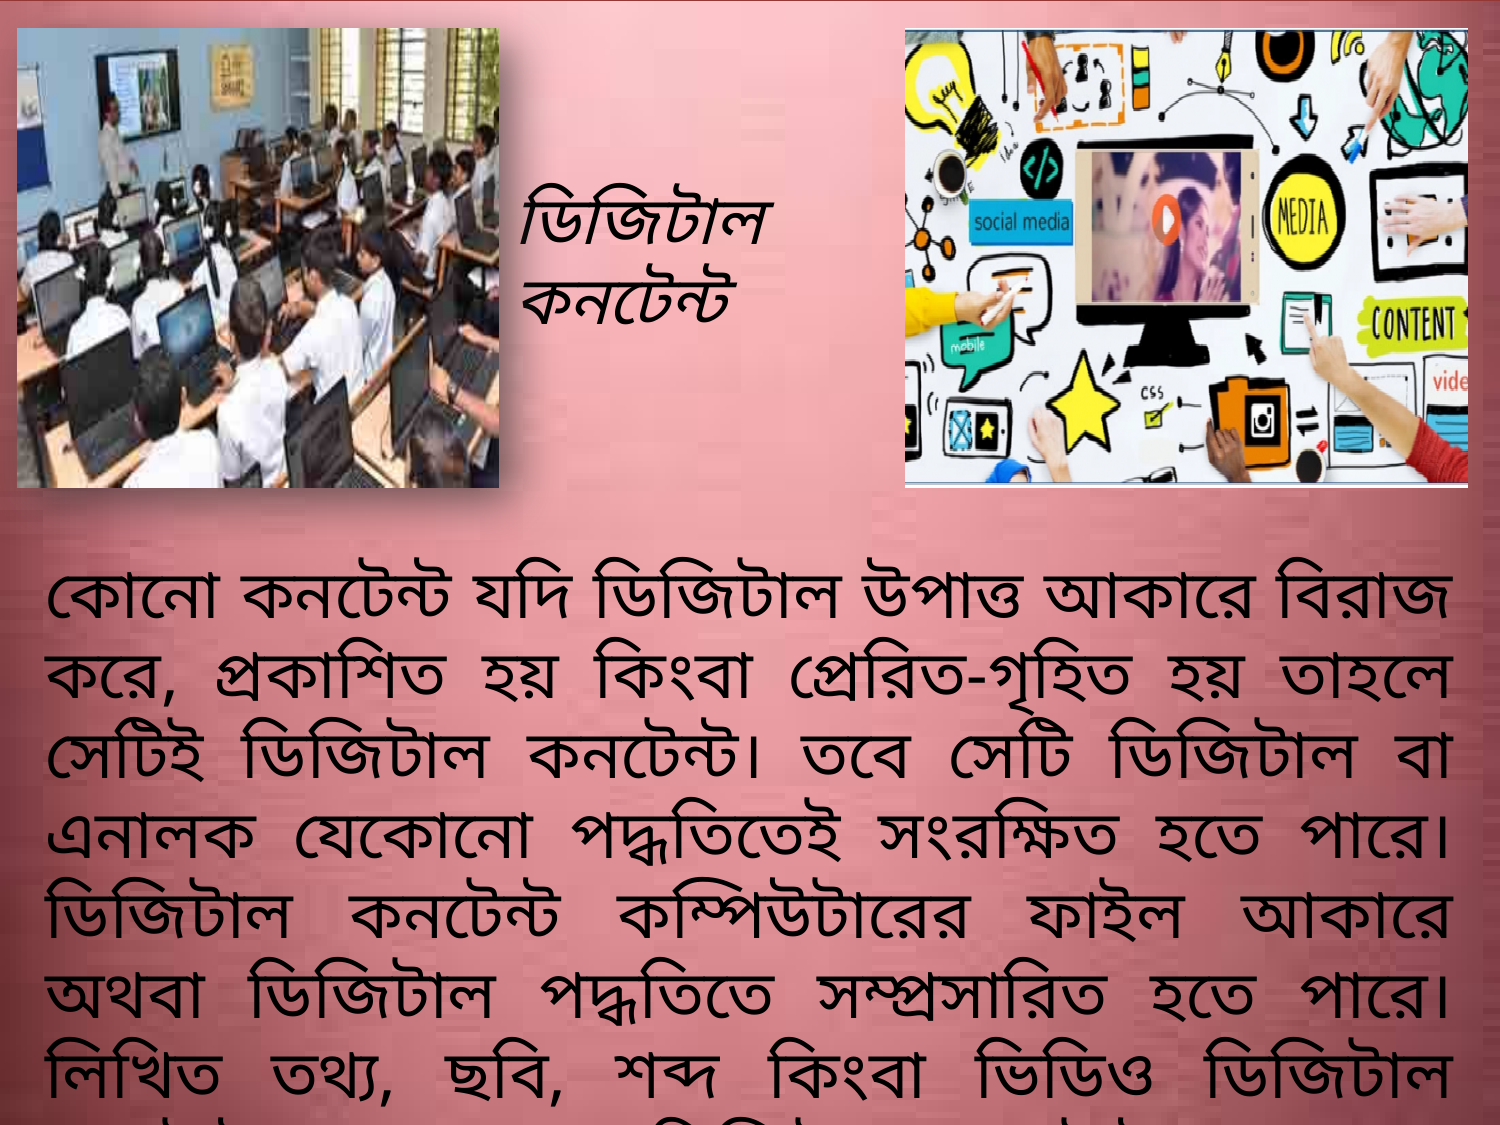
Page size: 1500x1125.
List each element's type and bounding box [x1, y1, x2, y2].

picture [17, 28, 499, 488]
picture [904, 28, 1468, 488]
list [0, 0, 1500, 1125]
